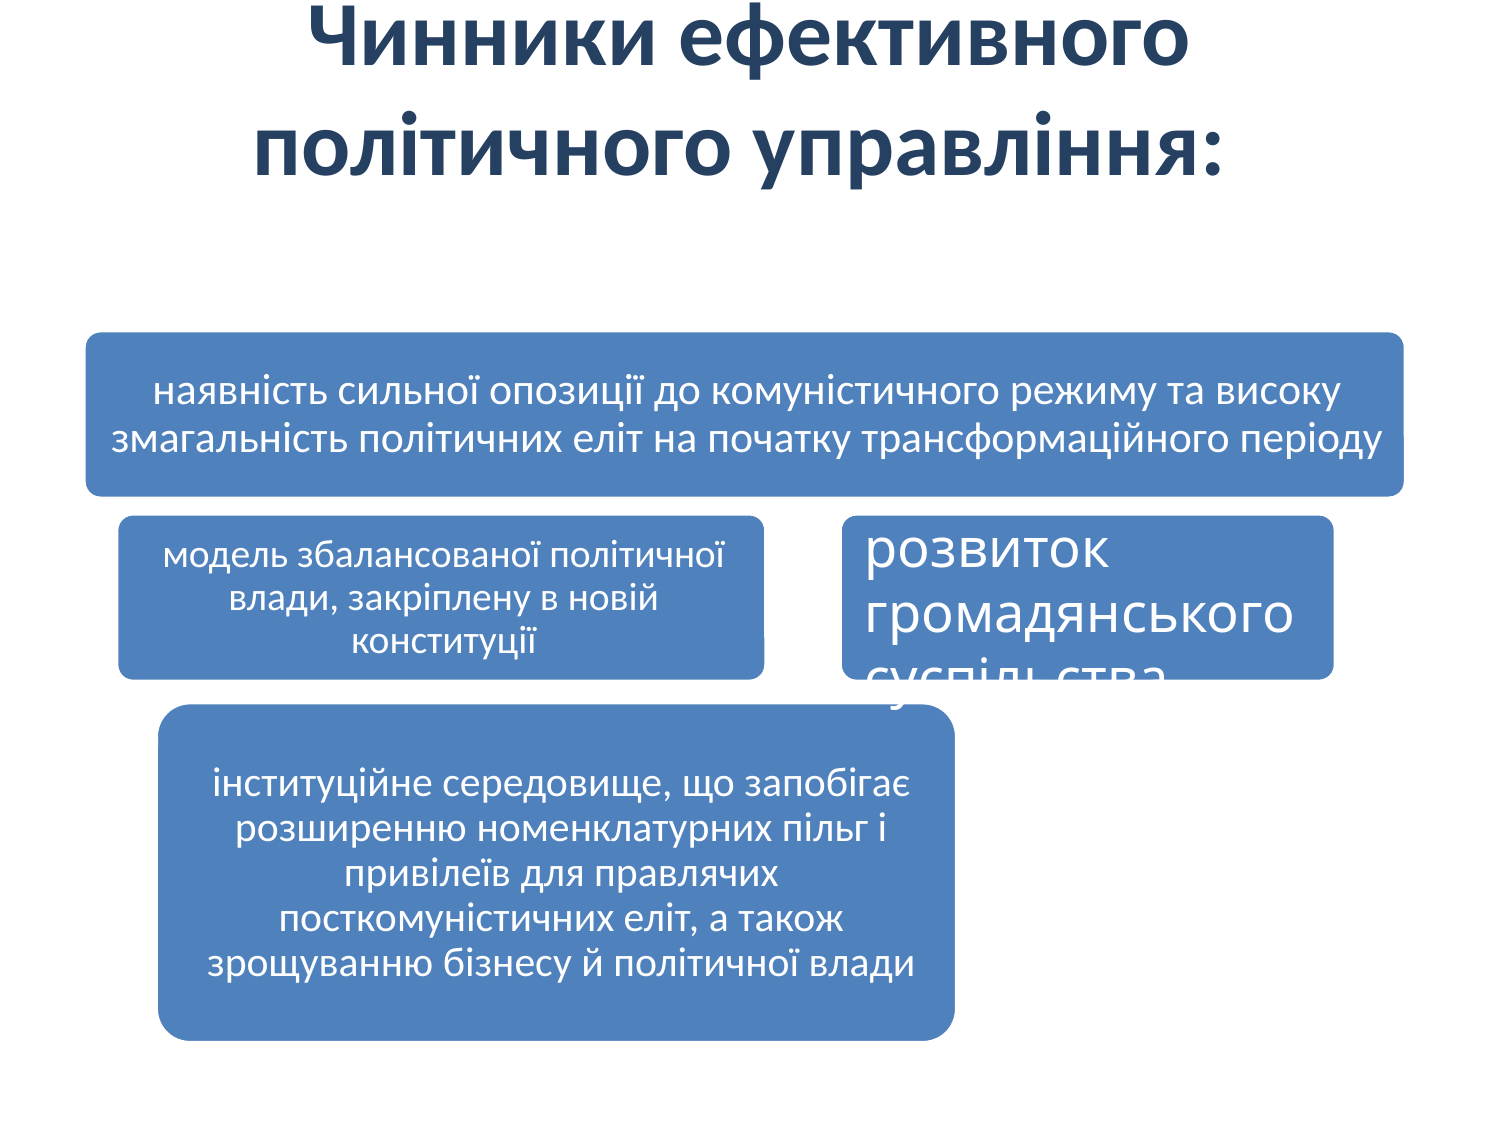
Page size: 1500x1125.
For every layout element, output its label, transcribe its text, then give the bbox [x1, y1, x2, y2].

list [82, 329, 1407, 1044]
title Чинники ефективного політичного управління: [75, 45, 1425, 233]
